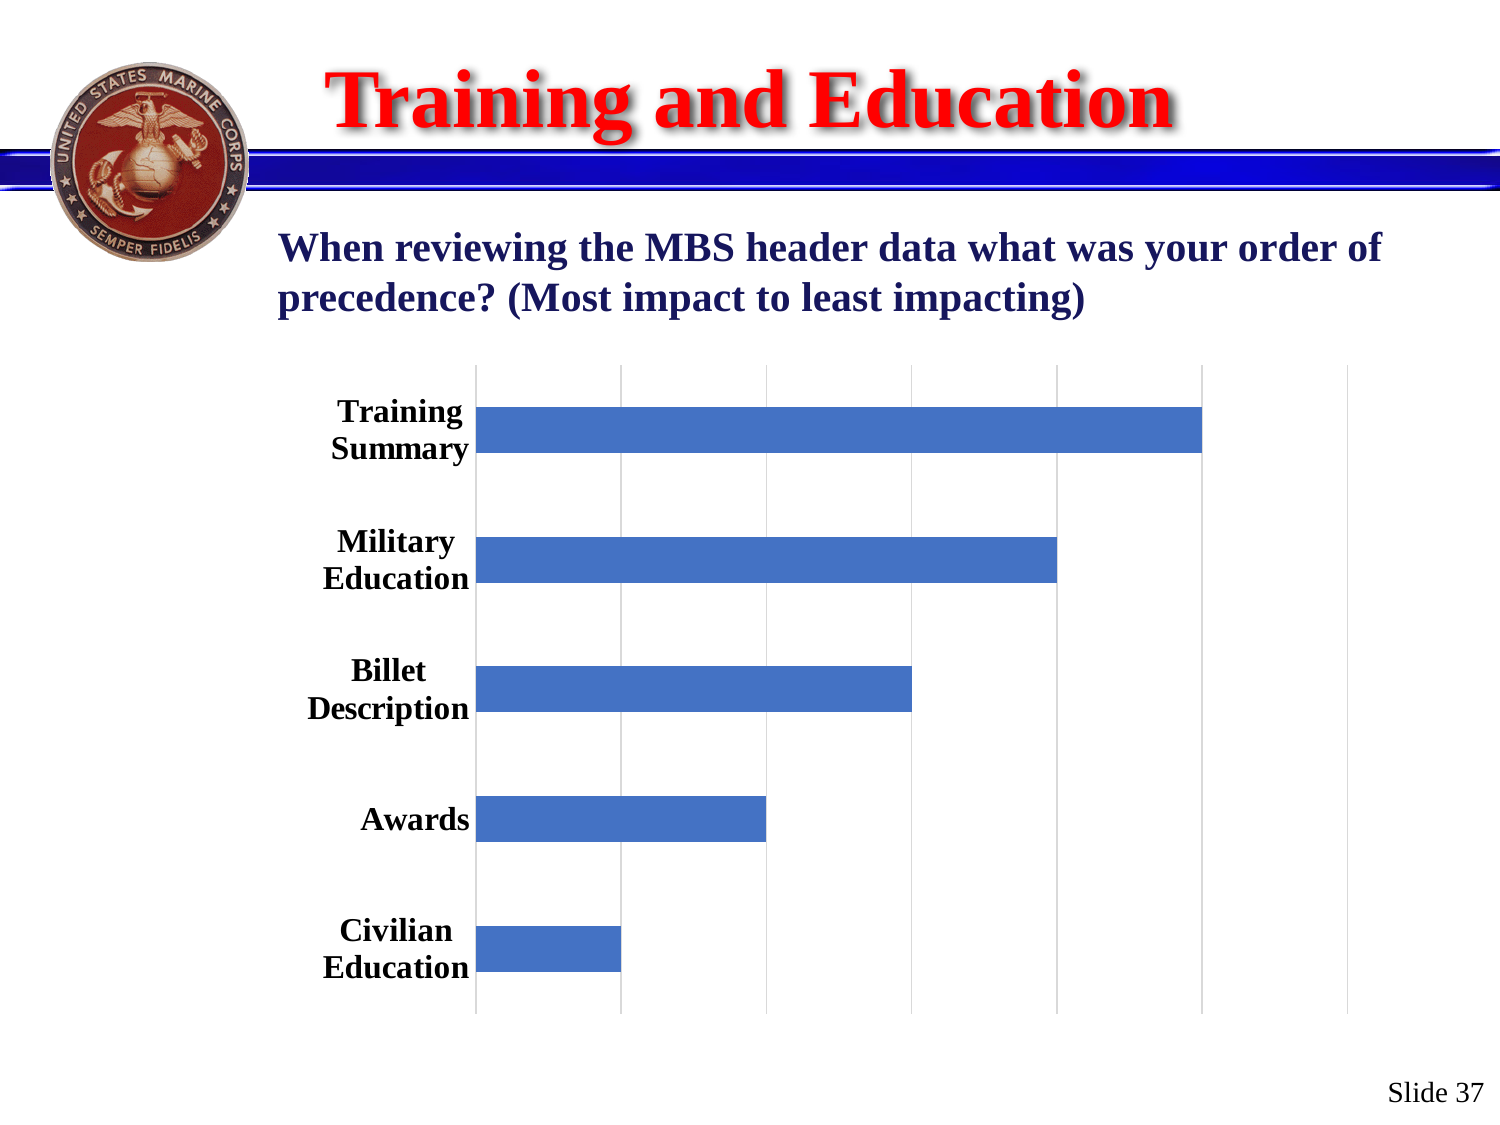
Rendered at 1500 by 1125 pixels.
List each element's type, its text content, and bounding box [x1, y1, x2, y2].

text_box When reviewing the MBS header data what was your order of precedence? (Most impact to least impacting) [262, 212, 1463, 313]
chart [237, 330, 1413, 1053]
picture [0, 138, 1500, 262]
slide_number Slide 37 [1141, 1065, 1500, 1125]
title Training and Education [0, 50, 1500, 138]
